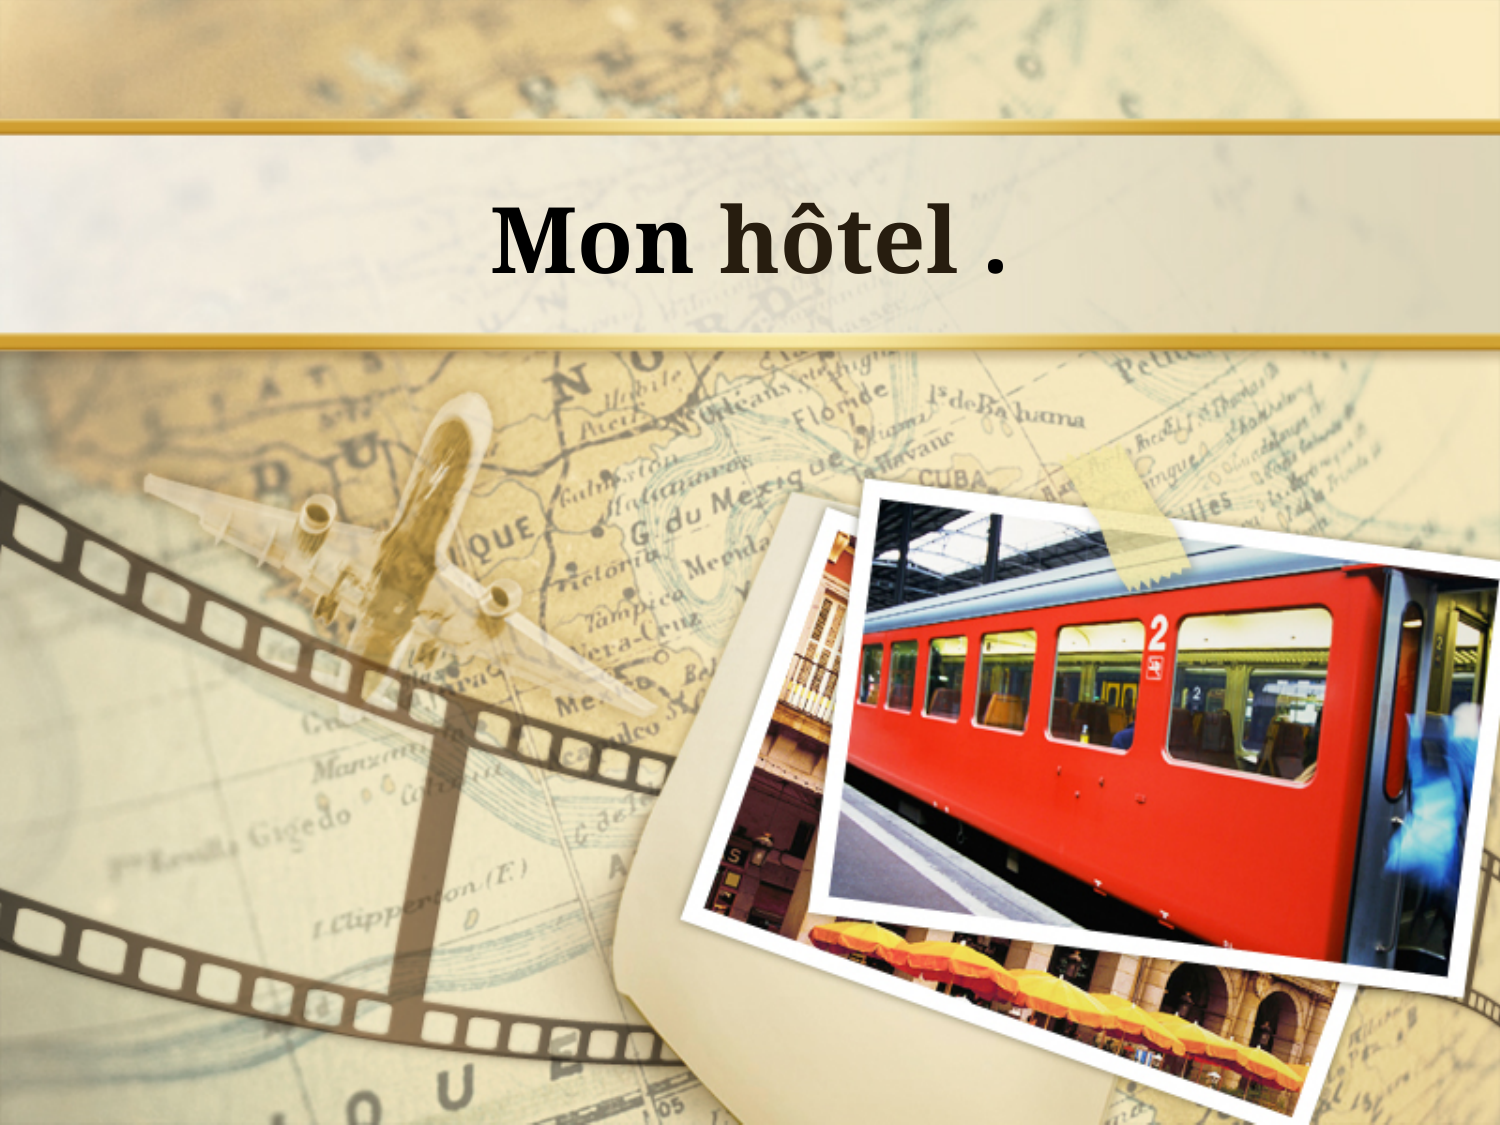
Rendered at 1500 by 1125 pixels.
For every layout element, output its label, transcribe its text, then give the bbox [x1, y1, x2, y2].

title Mon hôtel . [58, 122, 1442, 352]
picture [0, 0, 1500, 1125]
